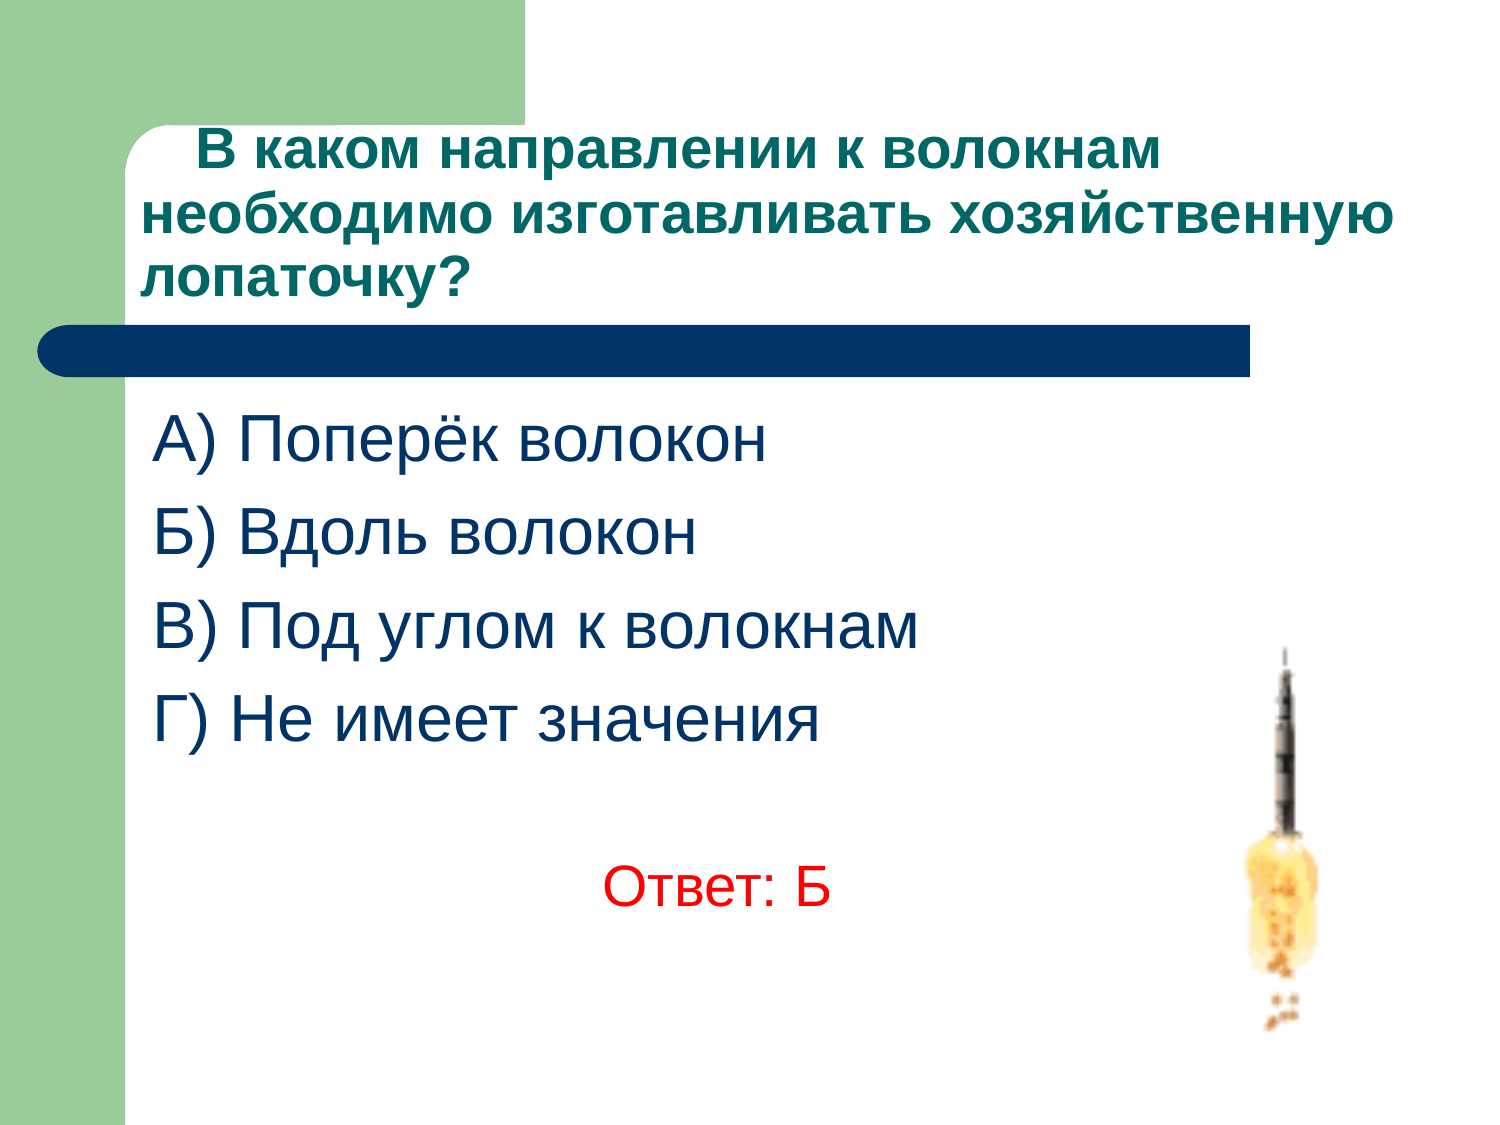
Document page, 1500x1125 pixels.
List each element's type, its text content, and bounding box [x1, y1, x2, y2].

title В каком направлении к волокнам необходимо изготавливать хозяйственную лопаточку? [125, 113, 1425, 317]
list A) Поперёк волокон Б) Вдоль волокон В) Под углом к волокнам Г) Не имеет значения Ответ: Б [137, 387, 1400, 999]
picture [1207, 621, 1362, 1044]
